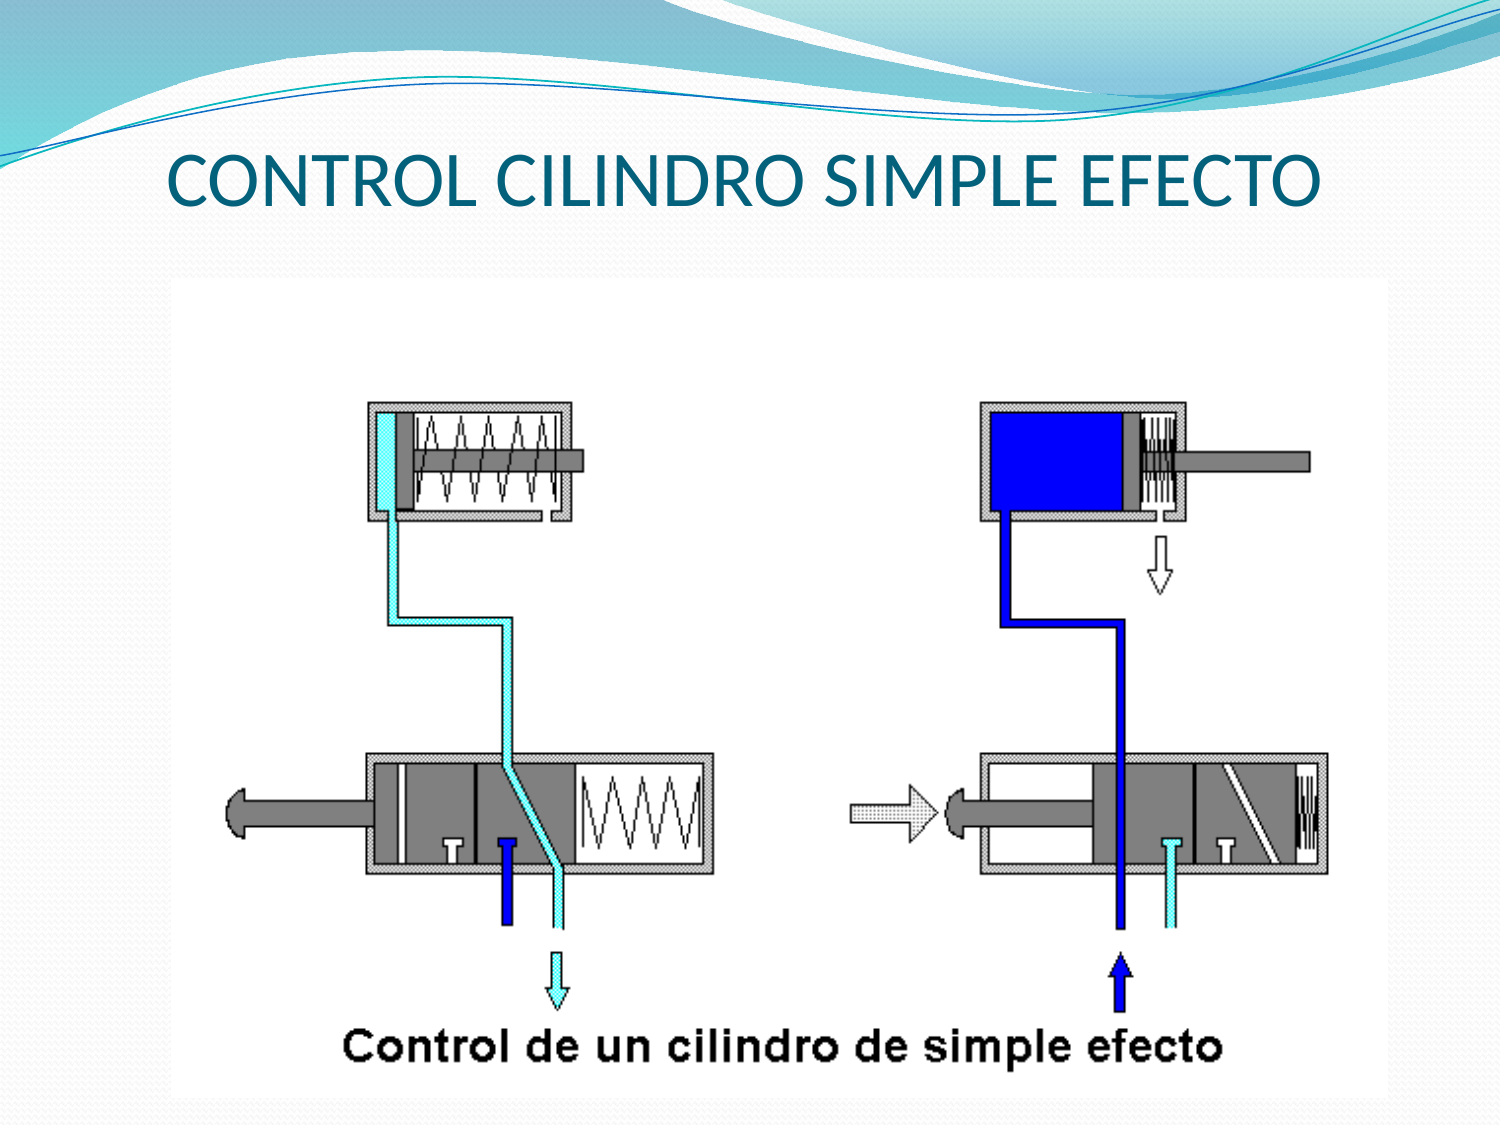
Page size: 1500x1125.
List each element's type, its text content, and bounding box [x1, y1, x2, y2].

title CONTROL CILINDRO SIMPLE EFECTO [70, 35, 1421, 223]
picture [170, 278, 1388, 1099]
